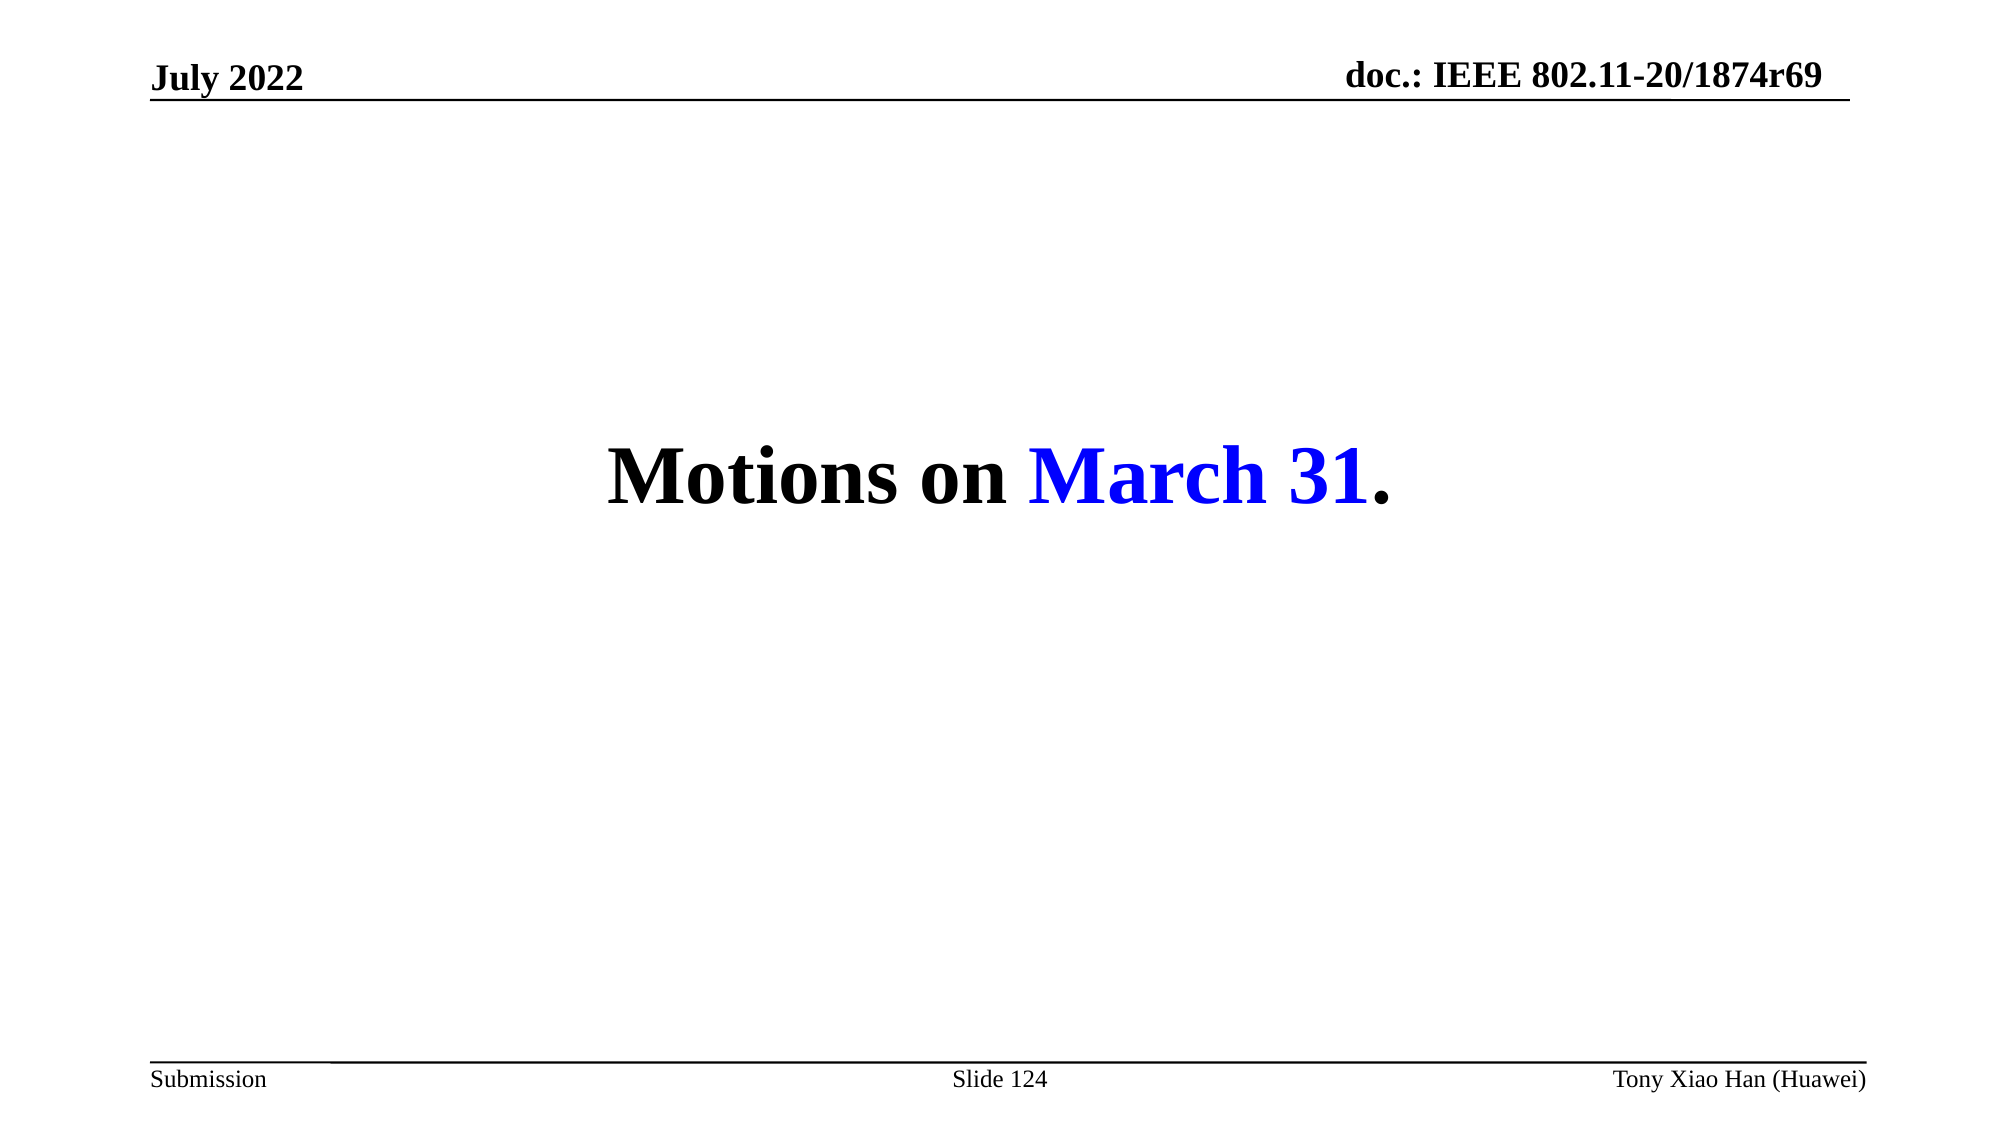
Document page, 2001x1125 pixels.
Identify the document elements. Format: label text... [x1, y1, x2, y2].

text_box Motions on March 31. [331, 412, 1669, 950]
